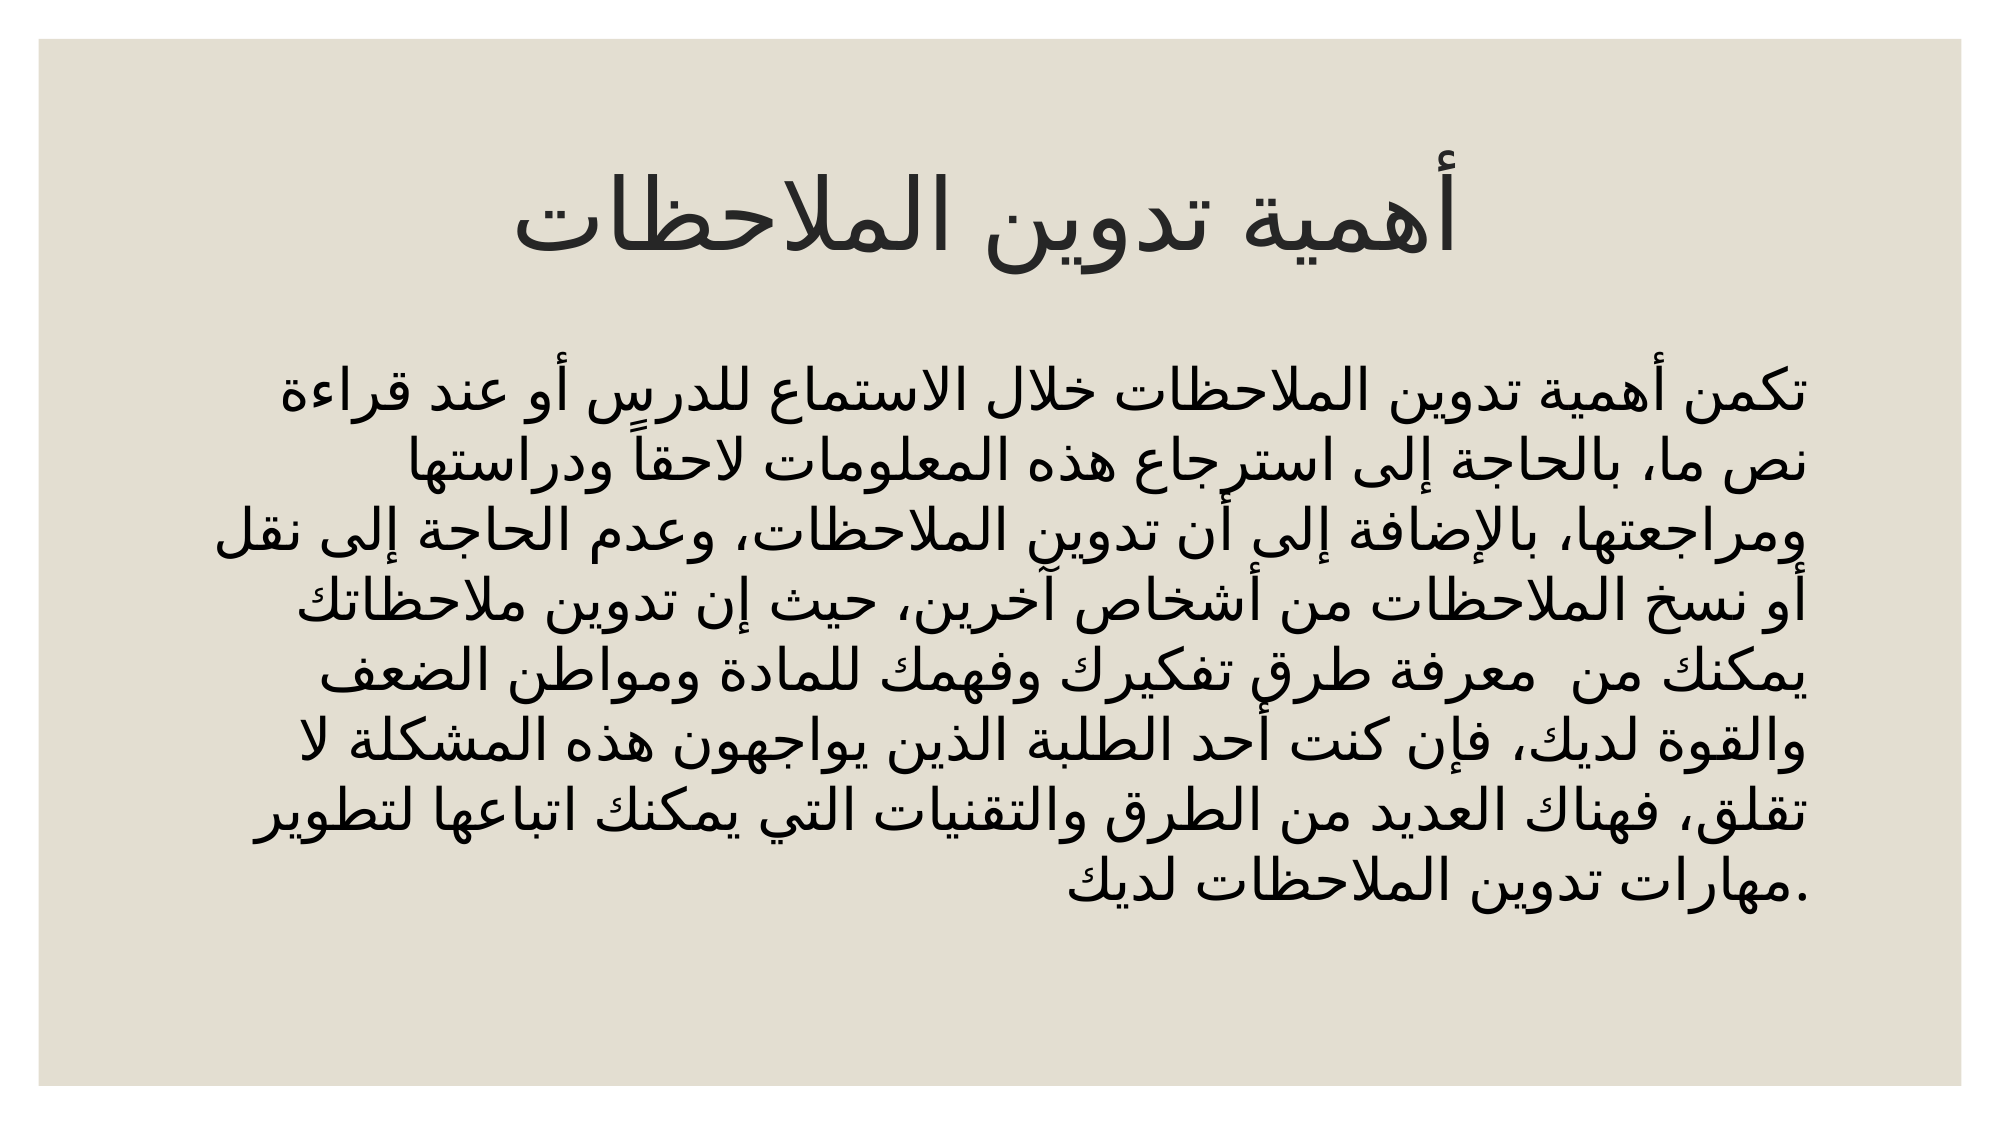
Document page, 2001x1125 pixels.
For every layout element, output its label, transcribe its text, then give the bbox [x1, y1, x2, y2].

title أهمية تدوين الملاحظات [174, 105, 1825, 331]
list تكمن أهمية تدوين الملاحظات خلال الاستماع للدرس أو عند قراءة نص ما، بالحاجة إلى استرجاع هذه المعلومات لاحقاً ودراستها ومراجعتها، بالإضافة إلى أن تدوين الملاحظات، وعدم الحاجة إلى نقل أو نسخ الملاحظات من أشخاص آخرين، حيث إن تدوين ملاحظاتك يمكنك من معرفة طرق تفكيرك وفهمك للمادة ومواطن الضعف والقوة لديك، فإن كنت أحد الطلبة الذين يواجهون هذه المشكلة لا تقلق، فهناك العديد من الطرق والتقنيات التي يمكنك اتباعها لتطوير مهارات تدوين الملاحظات لديك. [174, 345, 1825, 990]
